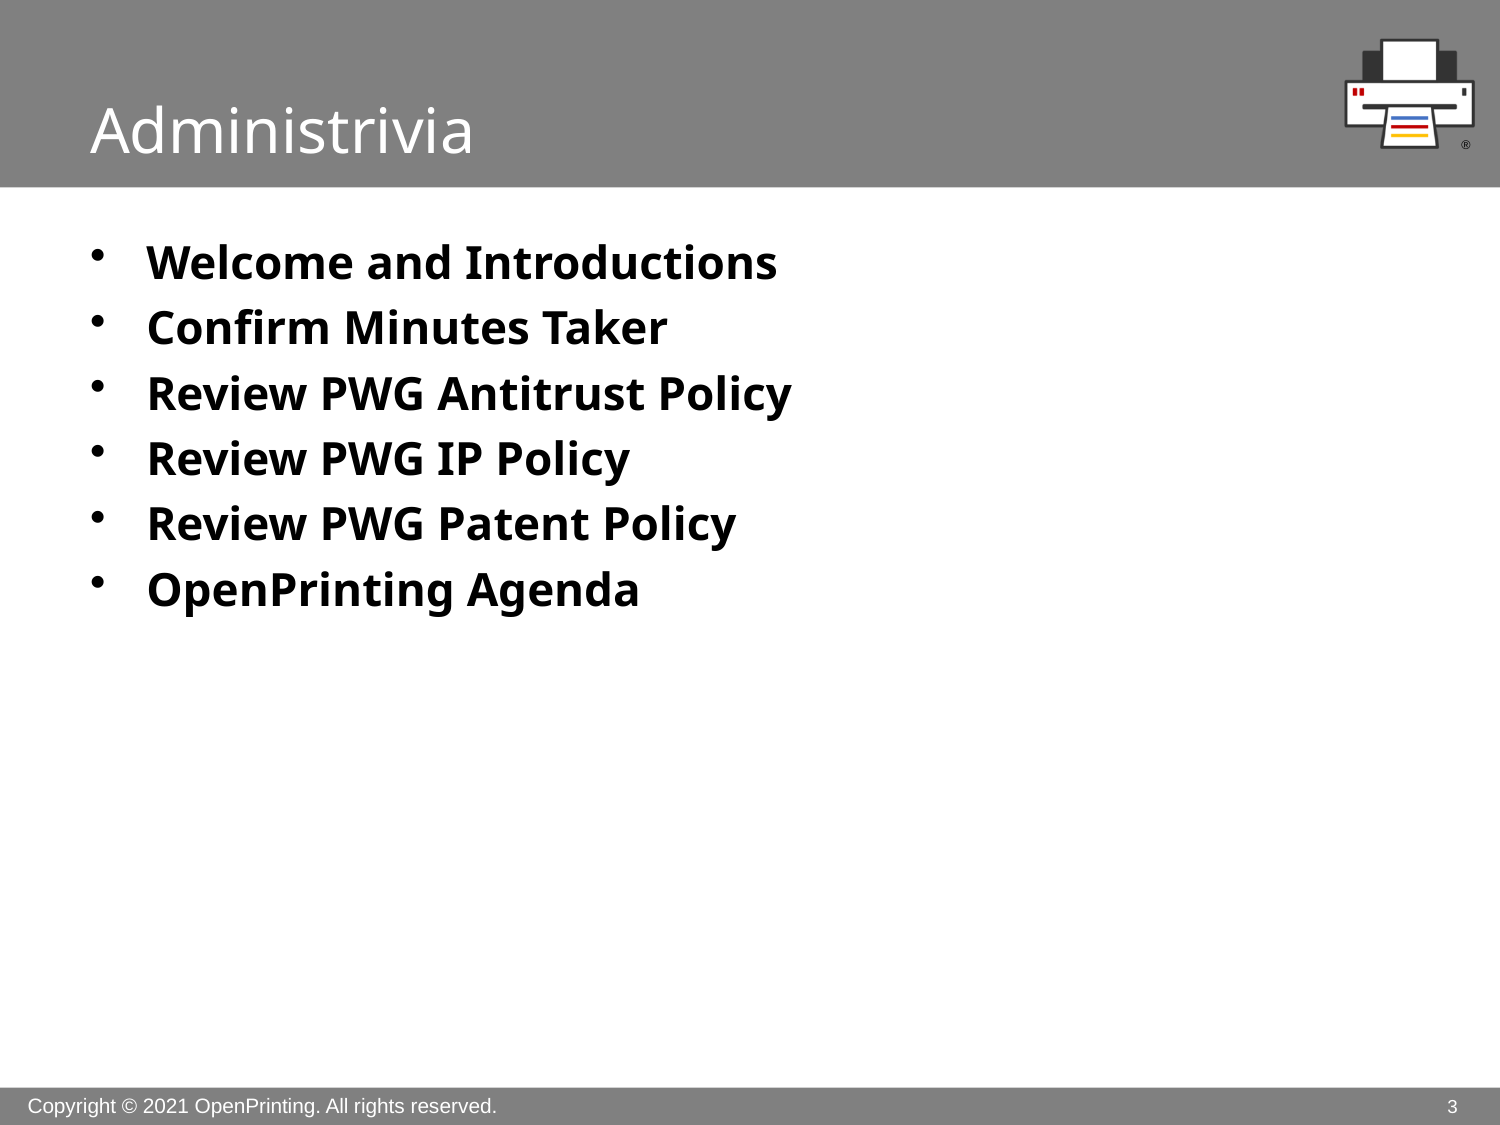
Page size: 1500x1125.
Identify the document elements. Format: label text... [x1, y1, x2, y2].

picture [1339, 33, 1480, 154]
list Welcome and Introductions Confirm Minutes Taker Review PWG Antitrust Policy Review PWG IP Policy Review PWG Patent Policy OpenPrinting Agenda [74, 224, 1426, 1068]
slide_number 3 [1405, 1087, 1500, 1125]
title Administrivia [74, 7, 1318, 175]
